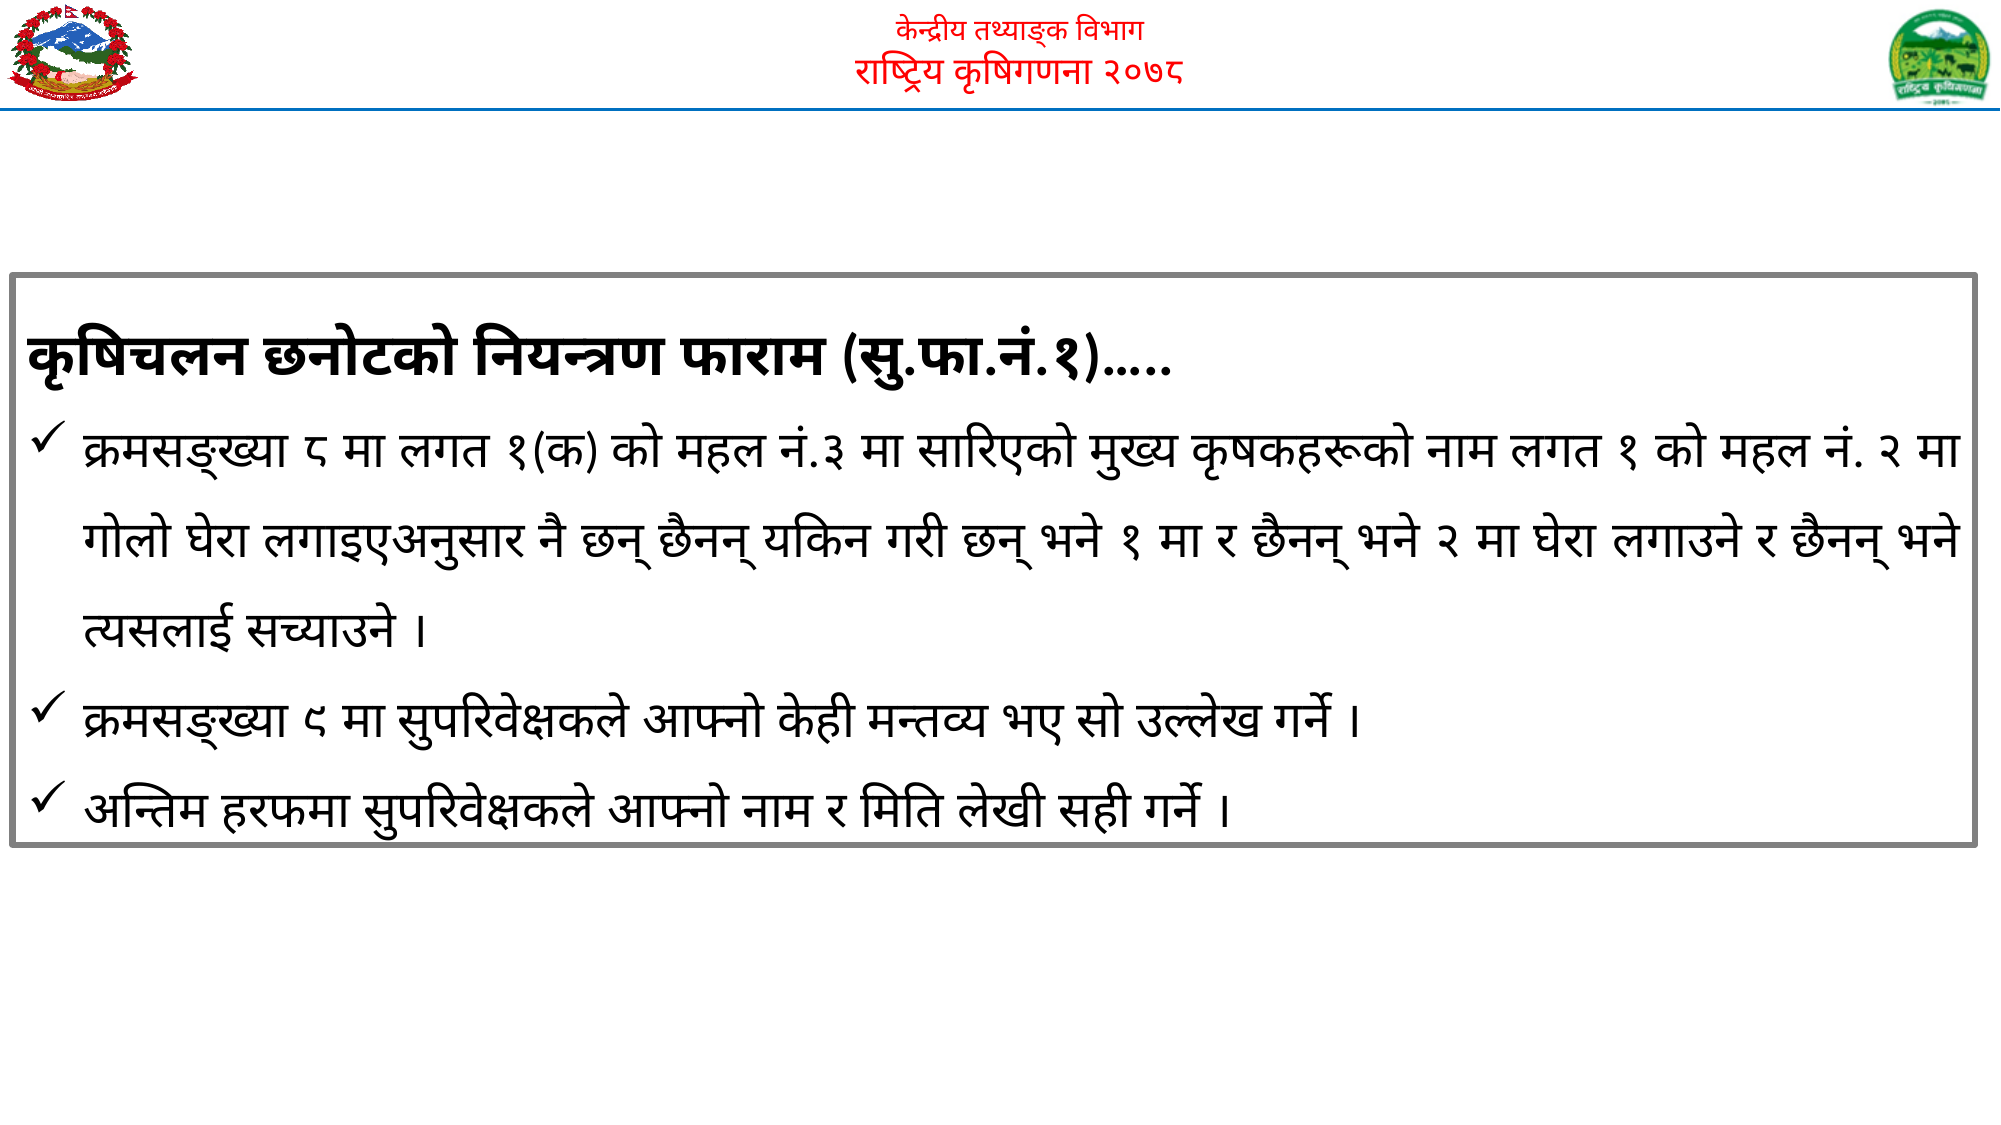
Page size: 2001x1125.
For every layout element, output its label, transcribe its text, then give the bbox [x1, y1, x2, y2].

picture [7, 4, 138, 101]
text_box कृषिचलन छनोटको नियन्त्रण फाराम (सु.फा.नं.१)….. क्रमसङ्ख्या ८ मा लगत १(क) को महल नं.३ मा सारिएको मुख्य कृषकहरूको नाम लगत १ को महल नं. २ मा गोलो घेरा लगाइएअनुसार नै छन् छैनन् यकिन गरी छन् भने १ मा र छैनन् भने २ मा घेरा लगाउने र छैनन् भने त्यसलाई सच्याउने । क्रमसङ्ख्या ९ मा सुपरिवेक्षकले आफ्नो केही मन्तव्य भए सो उल्लेख गर्ने । अन्तिम हरफमा सुपरिवेक्षकले आफ्नो नाम र मिति लेखी सही गर्ने । [12, 275, 1975, 845]
picture [1887, 4, 1993, 108]
